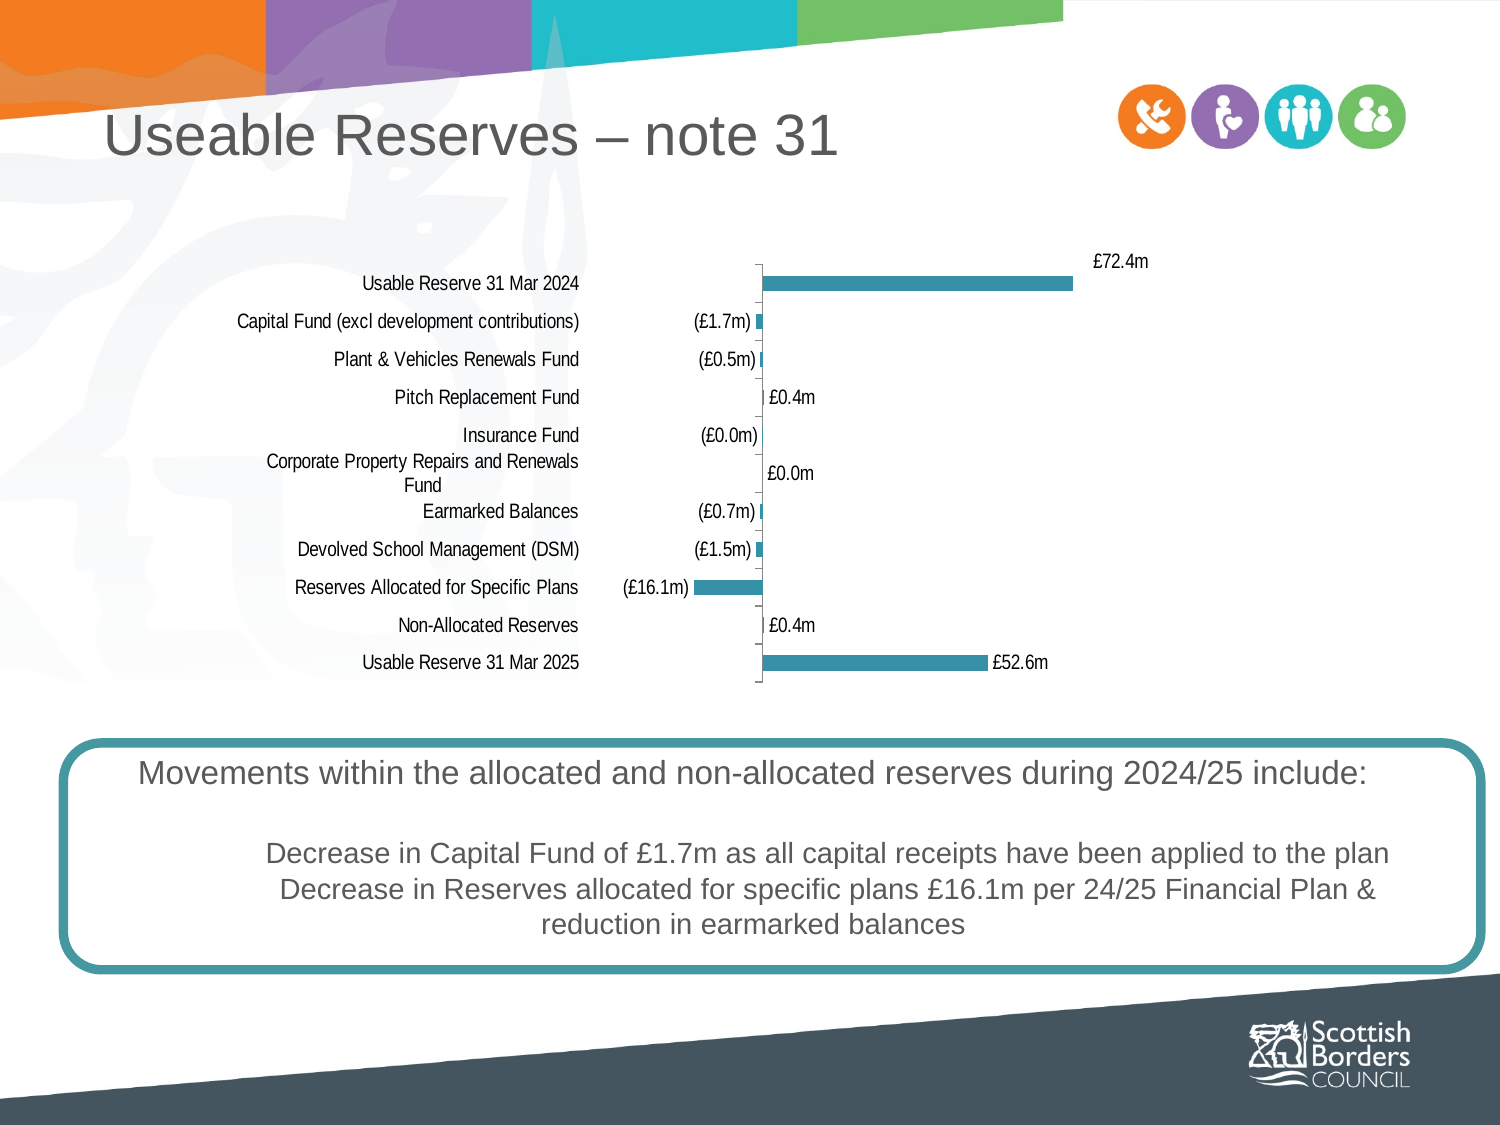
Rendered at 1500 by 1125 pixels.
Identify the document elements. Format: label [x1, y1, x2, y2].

picture [0, 0, 1500, 1125]
chart [236, 202, 1232, 734]
